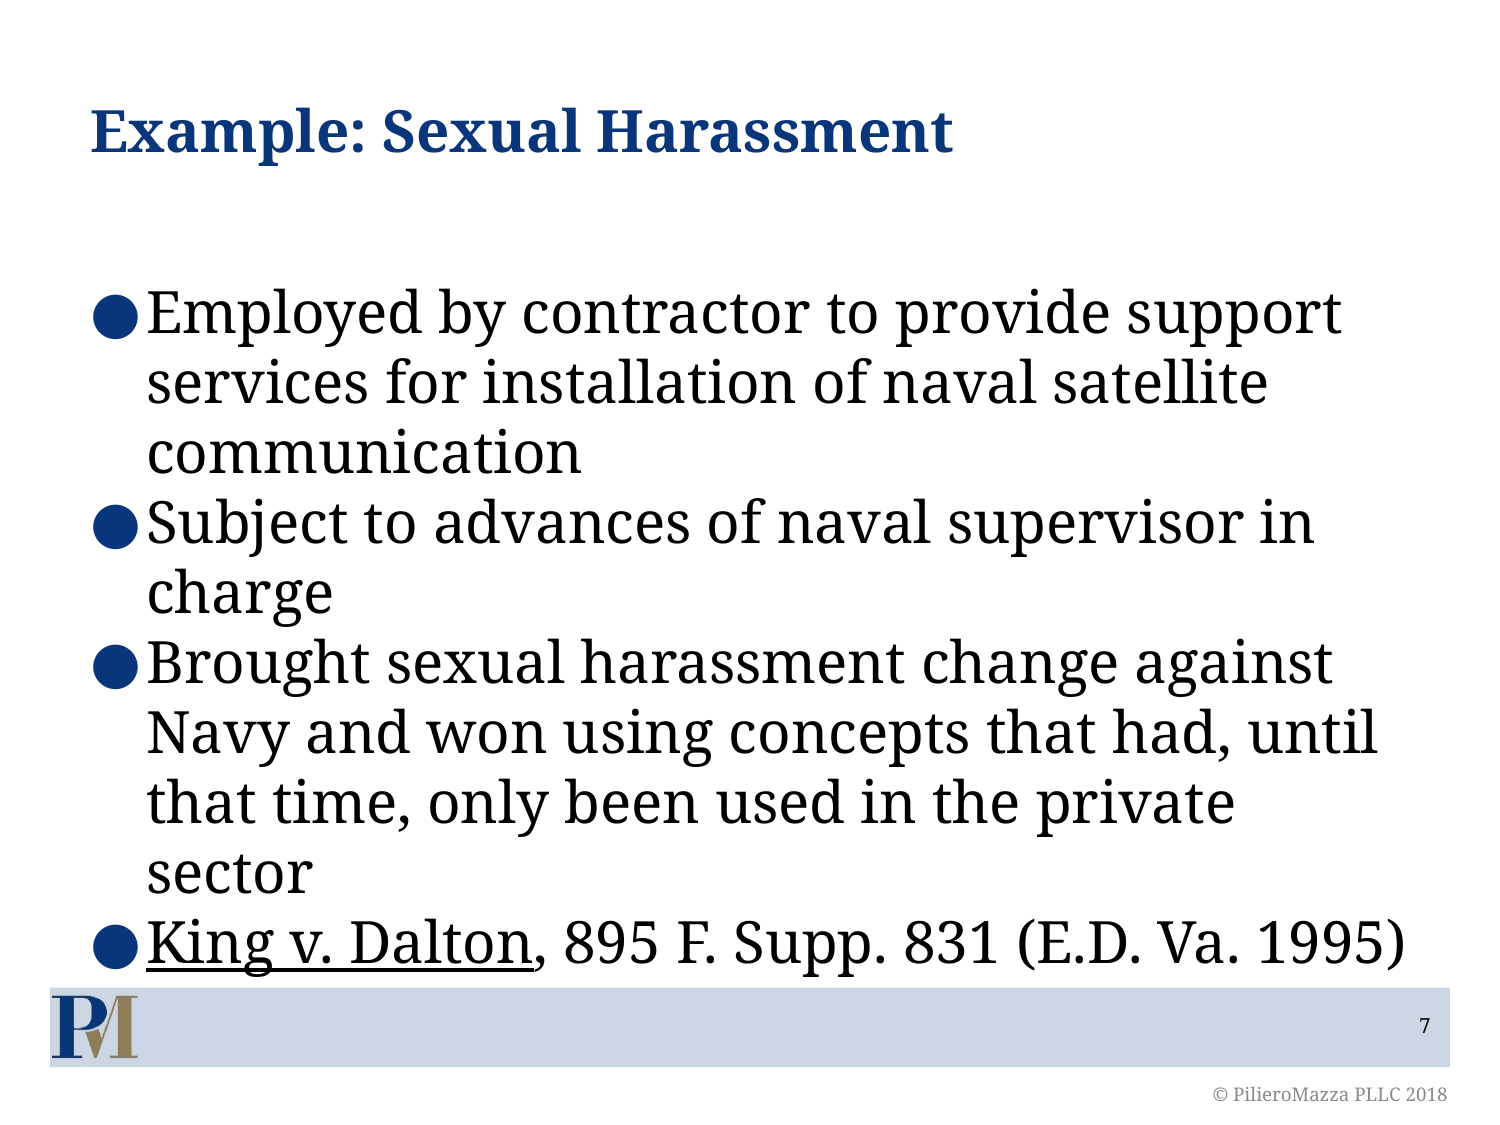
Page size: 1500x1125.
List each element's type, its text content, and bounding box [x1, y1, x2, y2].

picture [52, 987, 138, 1067]
list Employed by contractor to provide support services for installation of naval satellite communication Subject to advances of naval supervisor in charge Brought sexual harassment change against Navy and won using concepts that had, until that time, only been used in the private sector King v. Dalton, 895 F. Supp. 831 (E.D. Va. 1995) [75, 207, 1425, 950]
text_box © PilieroMazza PLLC 2018 [1174, 1074, 1463, 1125]
title Example: Sexual Harassment [75, 60, 1425, 198]
